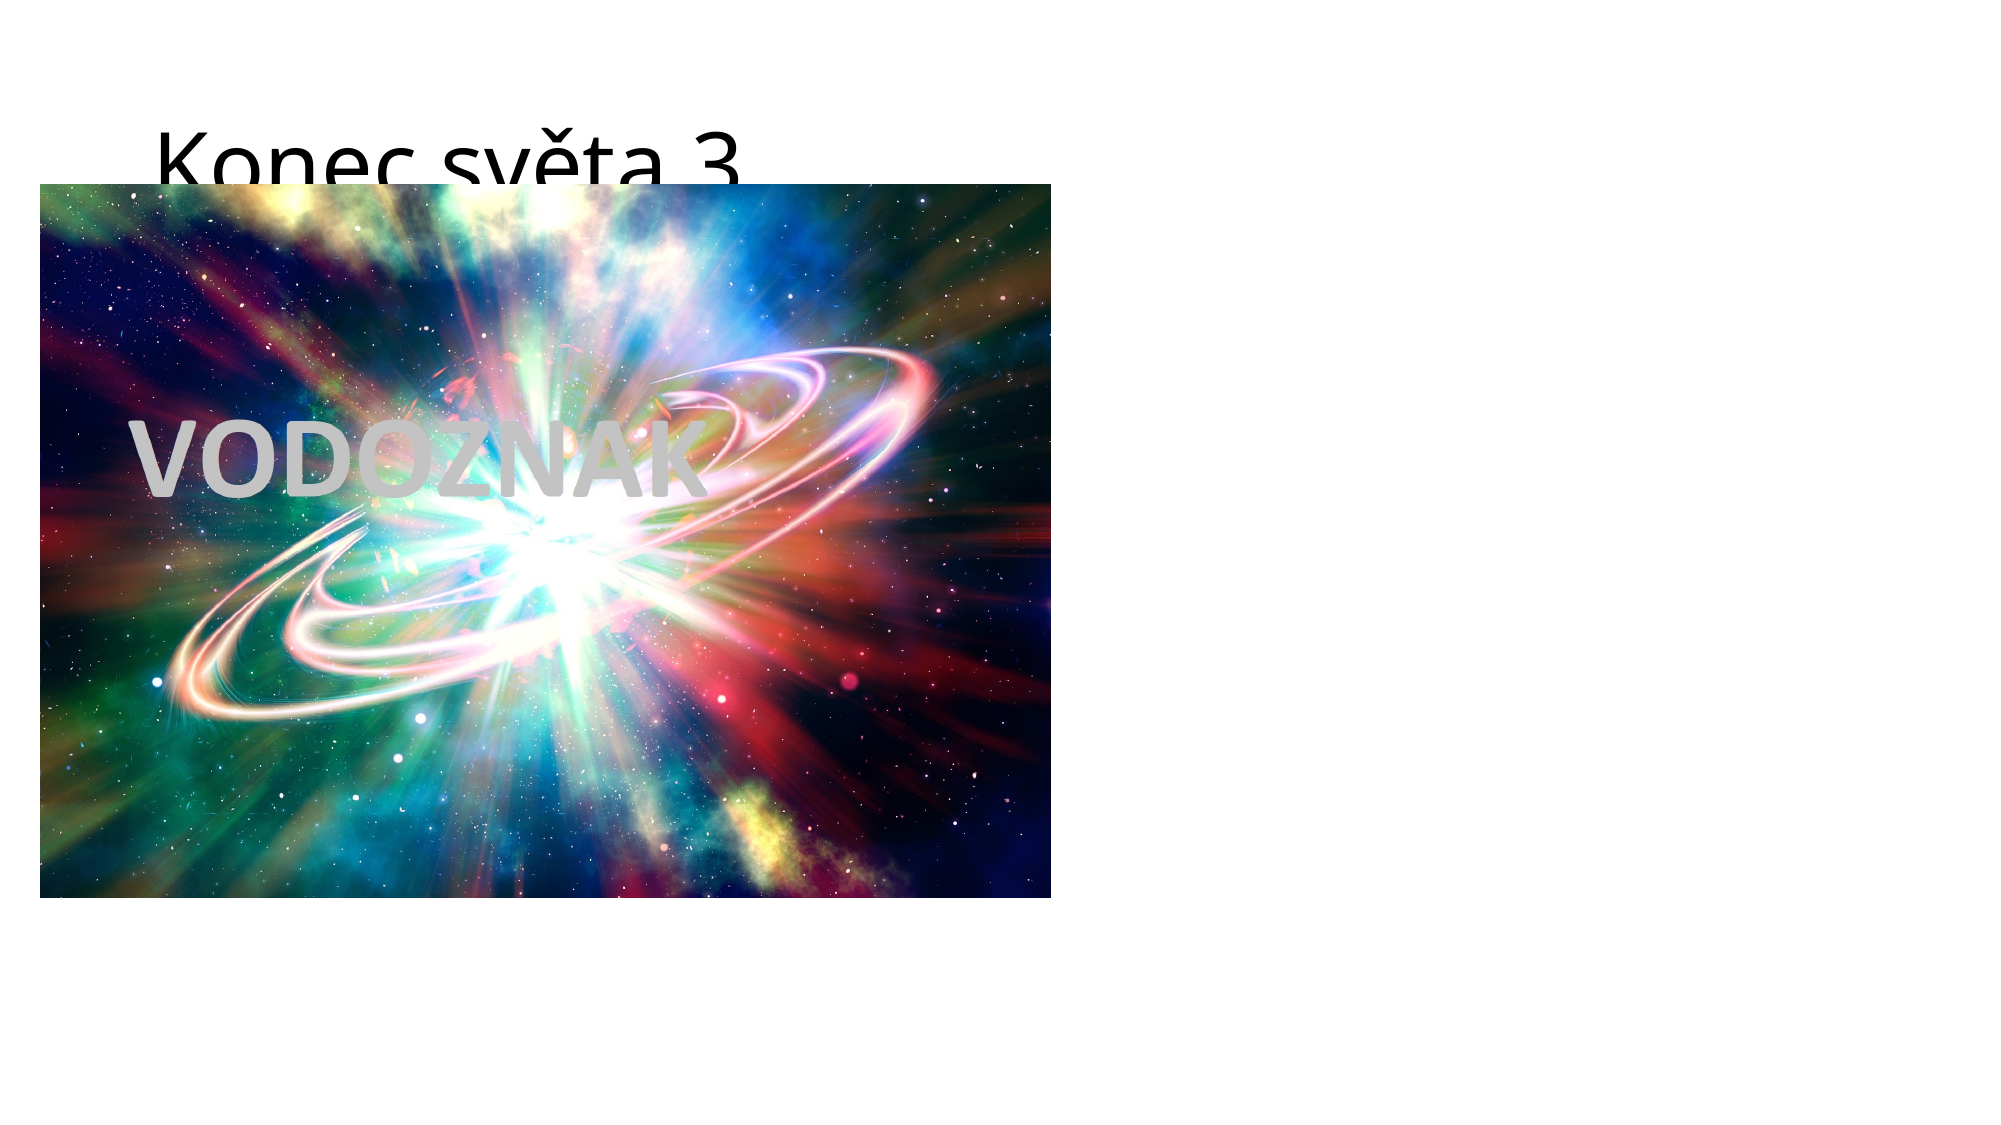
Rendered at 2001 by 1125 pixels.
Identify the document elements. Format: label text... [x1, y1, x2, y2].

picture [40, 184, 1051, 899]
title Konec světa 3 [137, 59, 1863, 278]
